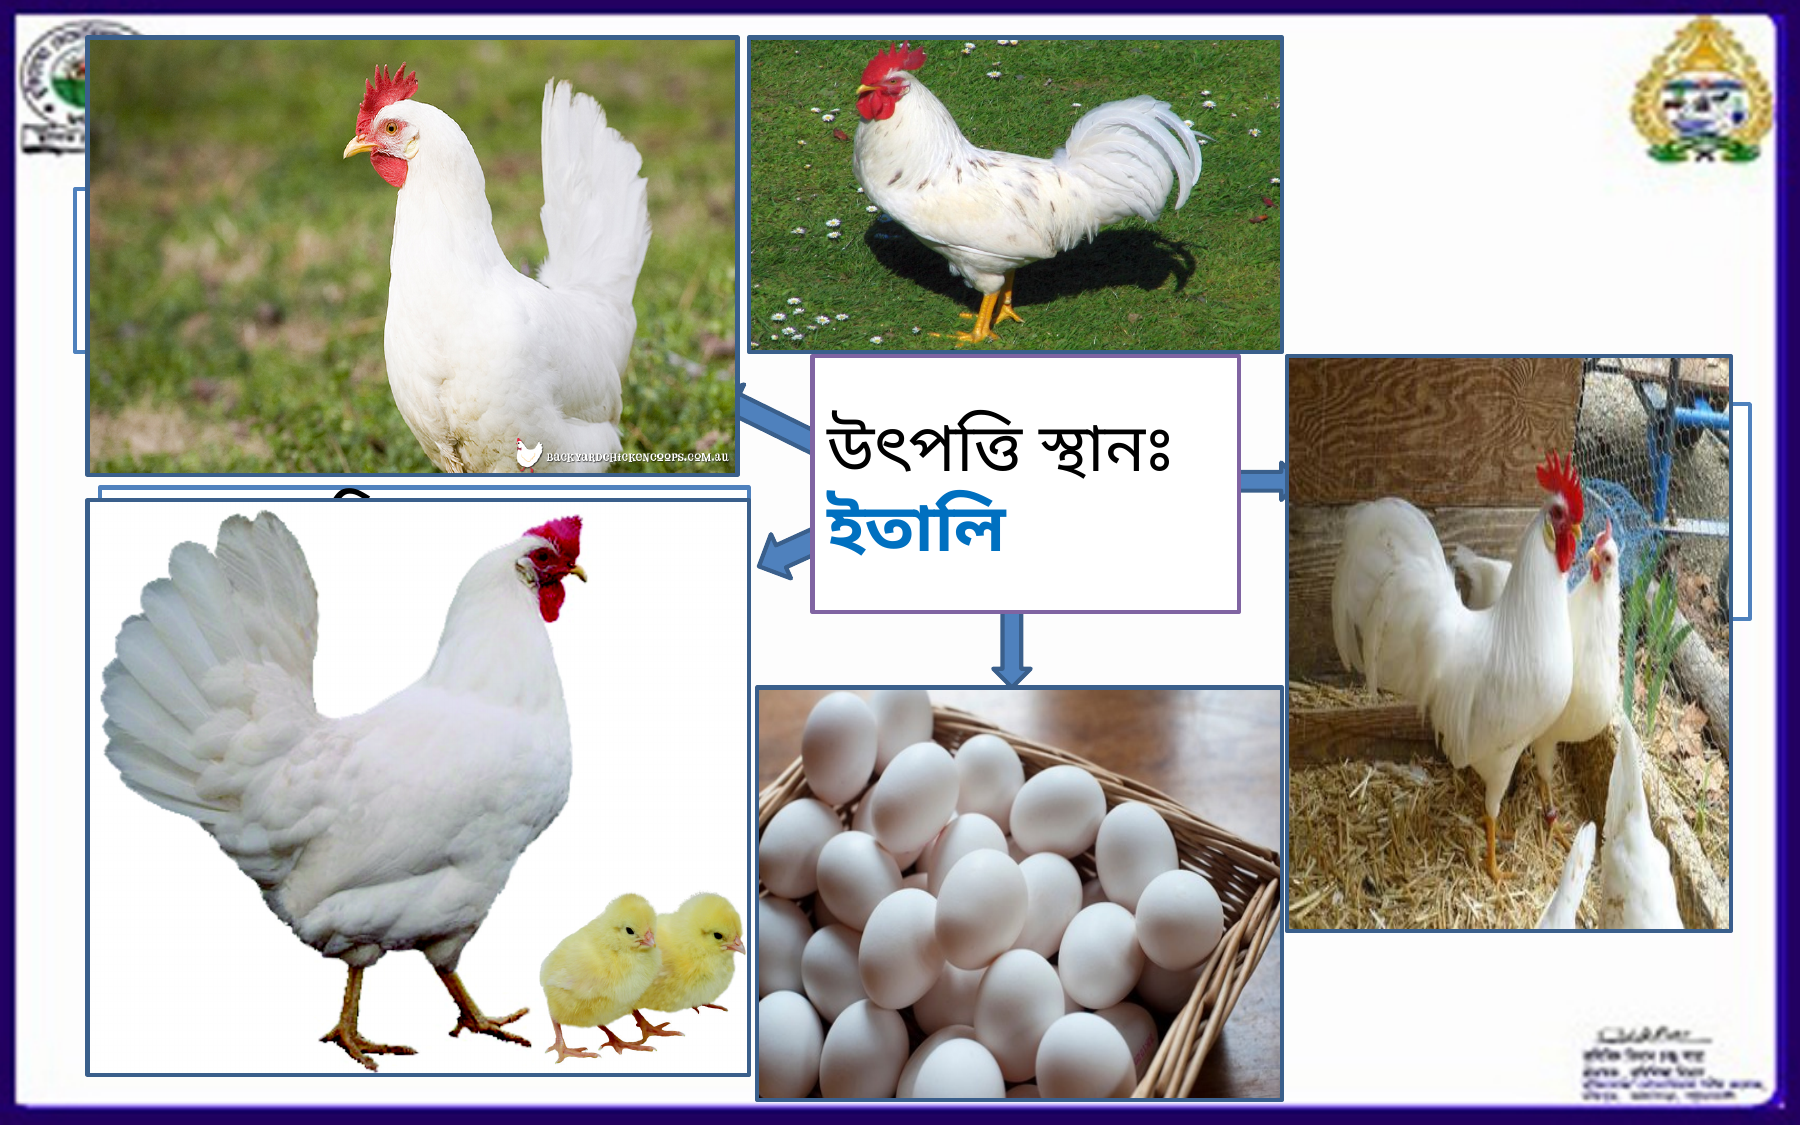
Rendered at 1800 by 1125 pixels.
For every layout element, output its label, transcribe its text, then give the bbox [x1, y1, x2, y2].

picture [0, 0, 1800, 1125]
text_box [1285, 354, 1733, 933]
text_box এদের পালকের রঙ সাদা এবং শরীরের সাথে আঁটসাঁট হয়ে থাকে [73, 187, 85, 354]
text_box [991, 614, 1033, 685]
text_box [85, 498, 751, 1077]
text_box [756, 527, 810, 581]
text_box [755, 685, 1284, 1102]
text_box [1241, 460, 1285, 502]
text_box উৎপত্তি স্থানঃ ইতালি [810, 354, 1241, 614]
text_box ওজনঃ মোরগ= ২-৩ কেজি মুরগী=১.৫-২কেজি [1733, 402, 1752, 621]
text_box [740, 382, 810, 455]
text_box [85, 35, 740, 477]
text_box কানের লতি লাল , মাথার ঝুটি দাত কাটা , হেলানো থাকে । [98, 485, 751, 498]
text_box [747, 35, 1284, 354]
